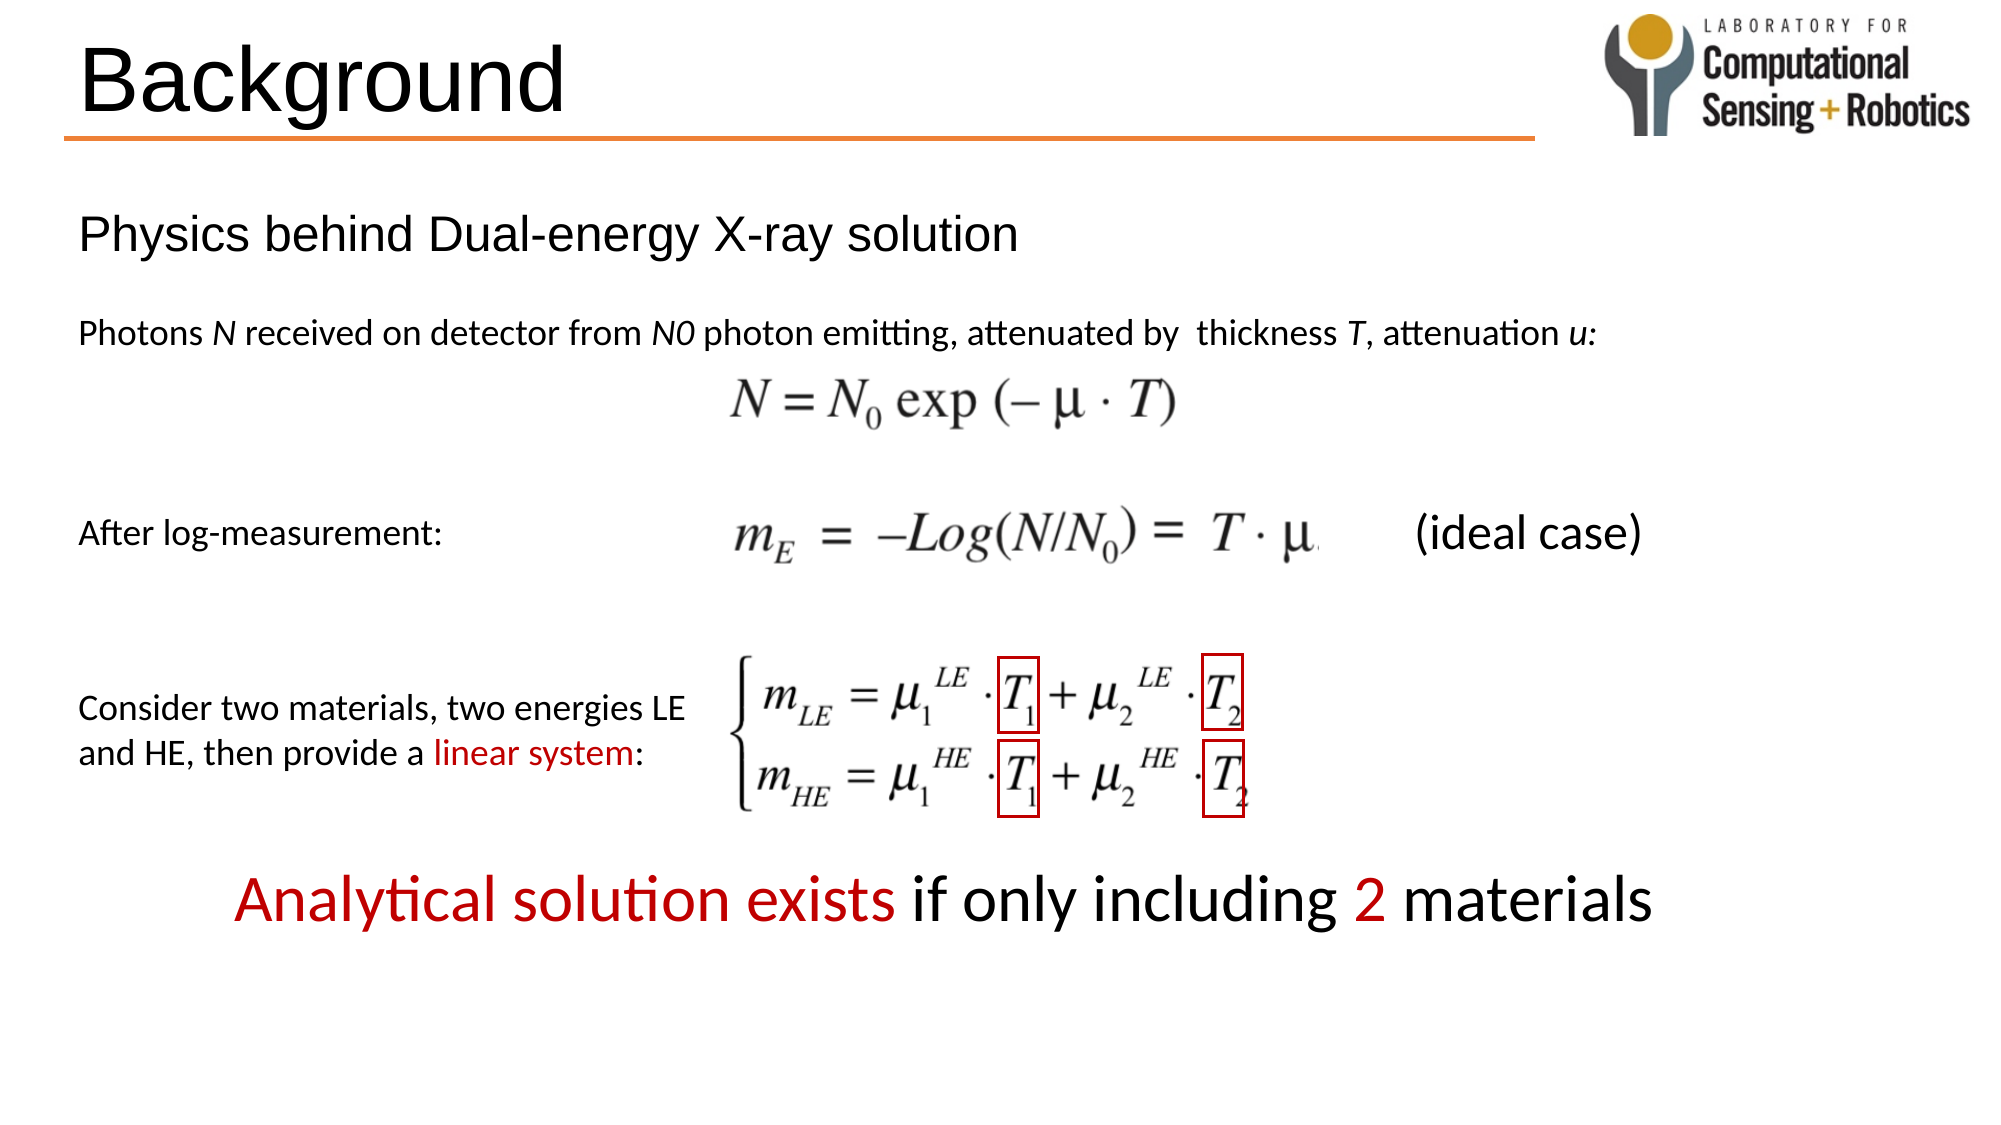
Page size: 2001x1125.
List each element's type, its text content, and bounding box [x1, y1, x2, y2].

text_box Background [63, 0, 1789, 164]
text_box (ideal case) [1399, 492, 1735, 568]
text_box Analytical solution exists if only including 2 materials [219, 847, 1683, 943]
text_box Photons N received on detector from N0 photon emitting, attenuated by thickness T, attenuation u: [63, 300, 1940, 361]
picture [722, 649, 1259, 817]
text_box Consider two materials, two energies LE and HE, then provide a linear system: [63, 675, 703, 781]
picture [722, 499, 1319, 571]
text_box After log-measurement: [63, 500, 499, 560]
picture [722, 362, 1180, 436]
text_box Physics behind Dual-energy X-ray solution [63, 194, 1926, 270]
picture [1603, 14, 1974, 136]
